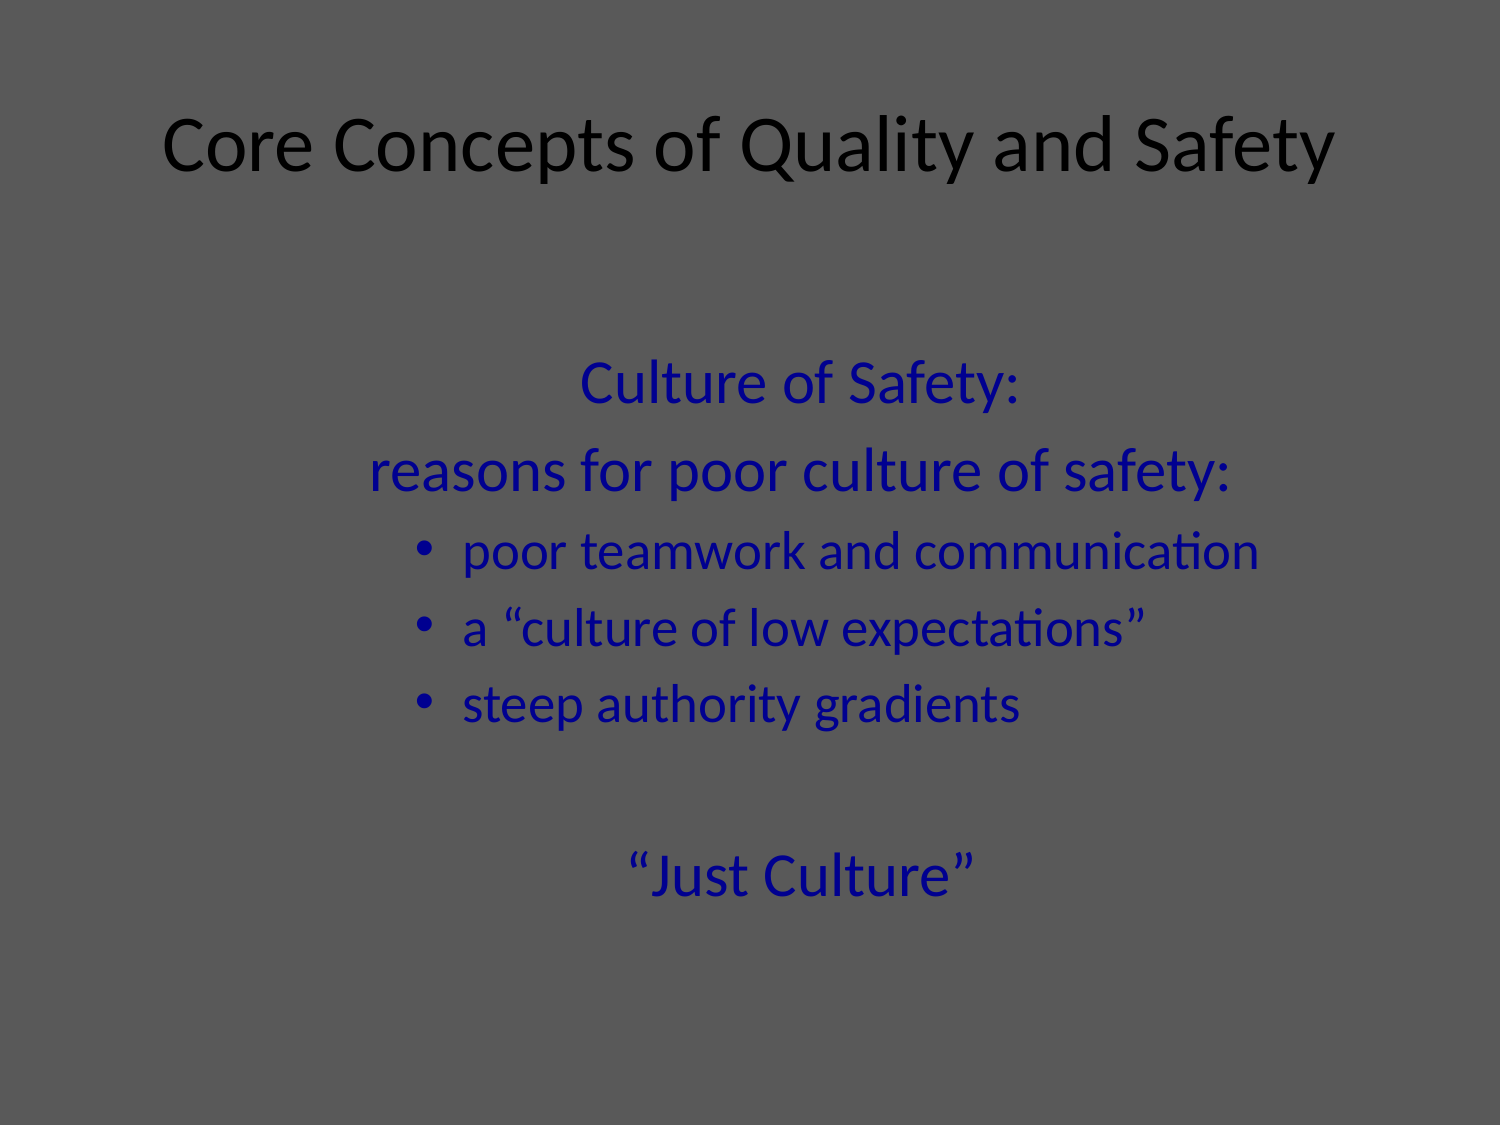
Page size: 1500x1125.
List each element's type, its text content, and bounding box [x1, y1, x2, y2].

list Culture of Safety: reasons for poor culture of safety: poor teamwork and communication a “culture of low expectations” steep authority gradients “Just Culture” [323, 333, 1280, 949]
title Core Concepts of Quality and Safety [75, 45, 1425, 233]
